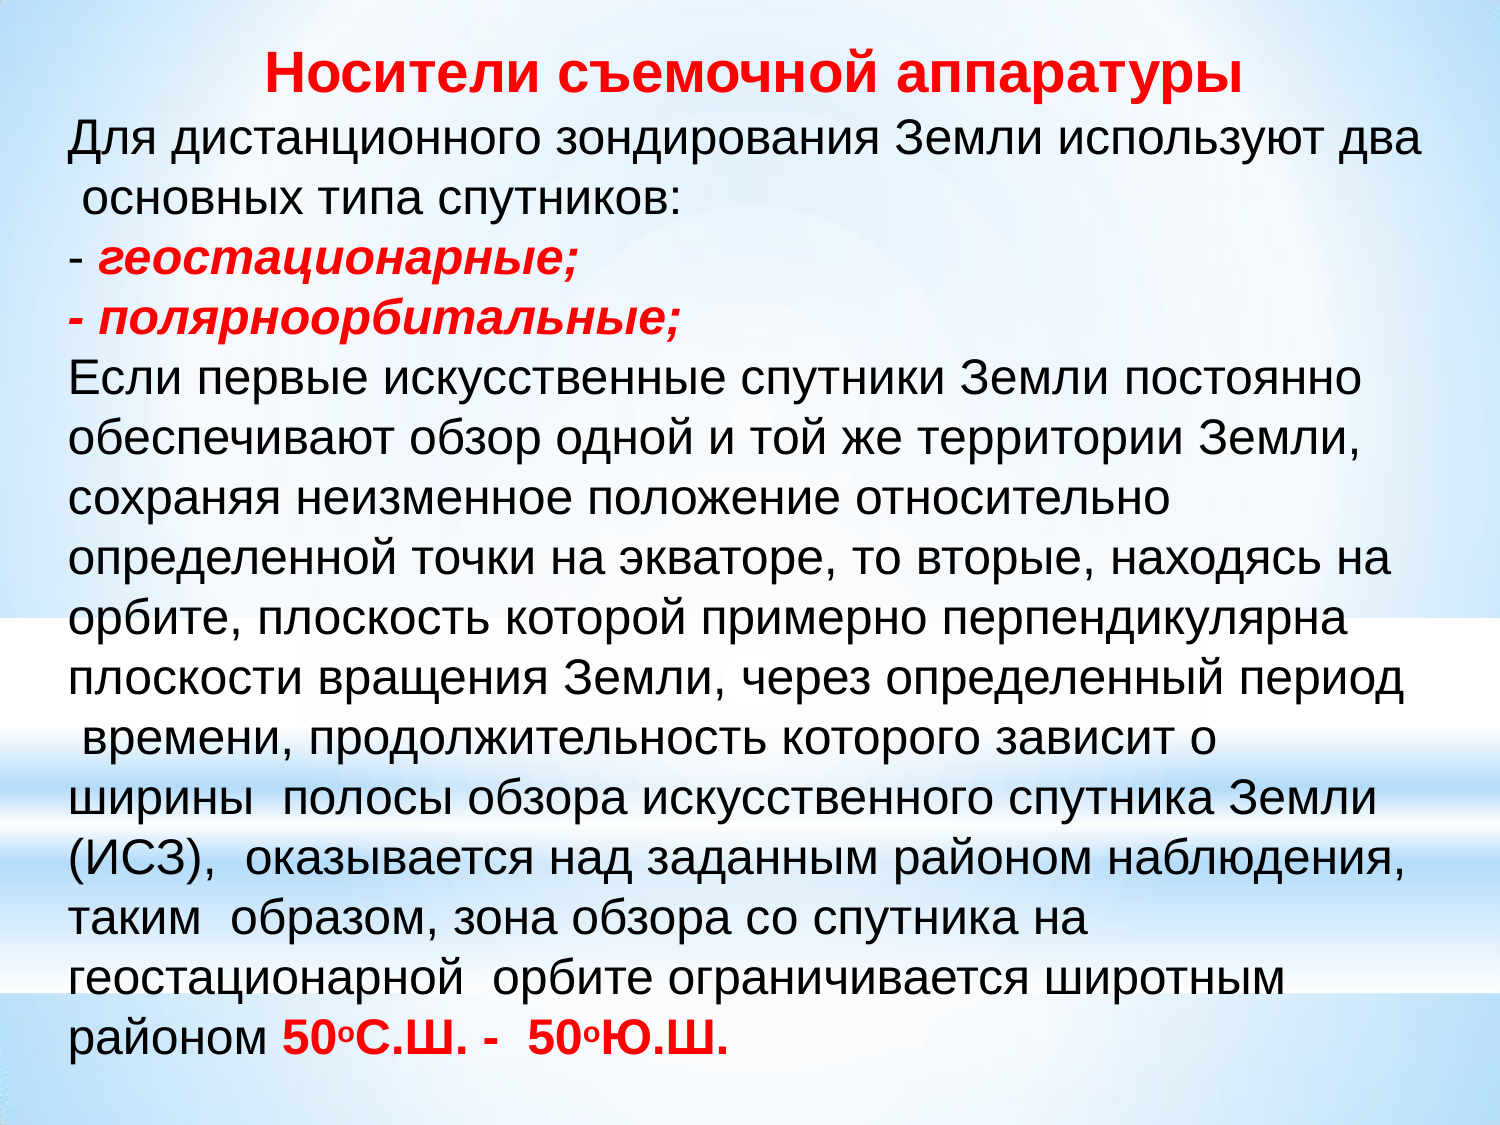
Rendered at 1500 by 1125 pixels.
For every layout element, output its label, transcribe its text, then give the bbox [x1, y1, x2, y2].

text_box Для дистанционного зондирования Земли используют два основных типа спутников: - геостационарные; - полярноорбитальные; Если первые искусственные спутники Земли постоянно обеспечивают обзор одной и той же территории Земли, сохраняя неизменное положение относительно определенной точки на экваторе, то вторые, находясь на орбите, плоскость которой примерно перпендикулярна плоскости вращения Земли, через определенный период времени, продолжительность которого зависит о ширины полосы обзора искусственного спутника Земли (ИСЗ), оказывается над заданным районом наблюдения, таким образом, зона обзора со спутника на геостационарной орбите ограничивается широтным районом 50оС.Ш. - 50оЮ.Ш. [63, 102, 1437, 1065]
picture [0, 0, 1500, 1125]
title Носители съемочной аппаратуры [262, 32, 1255, 102]
